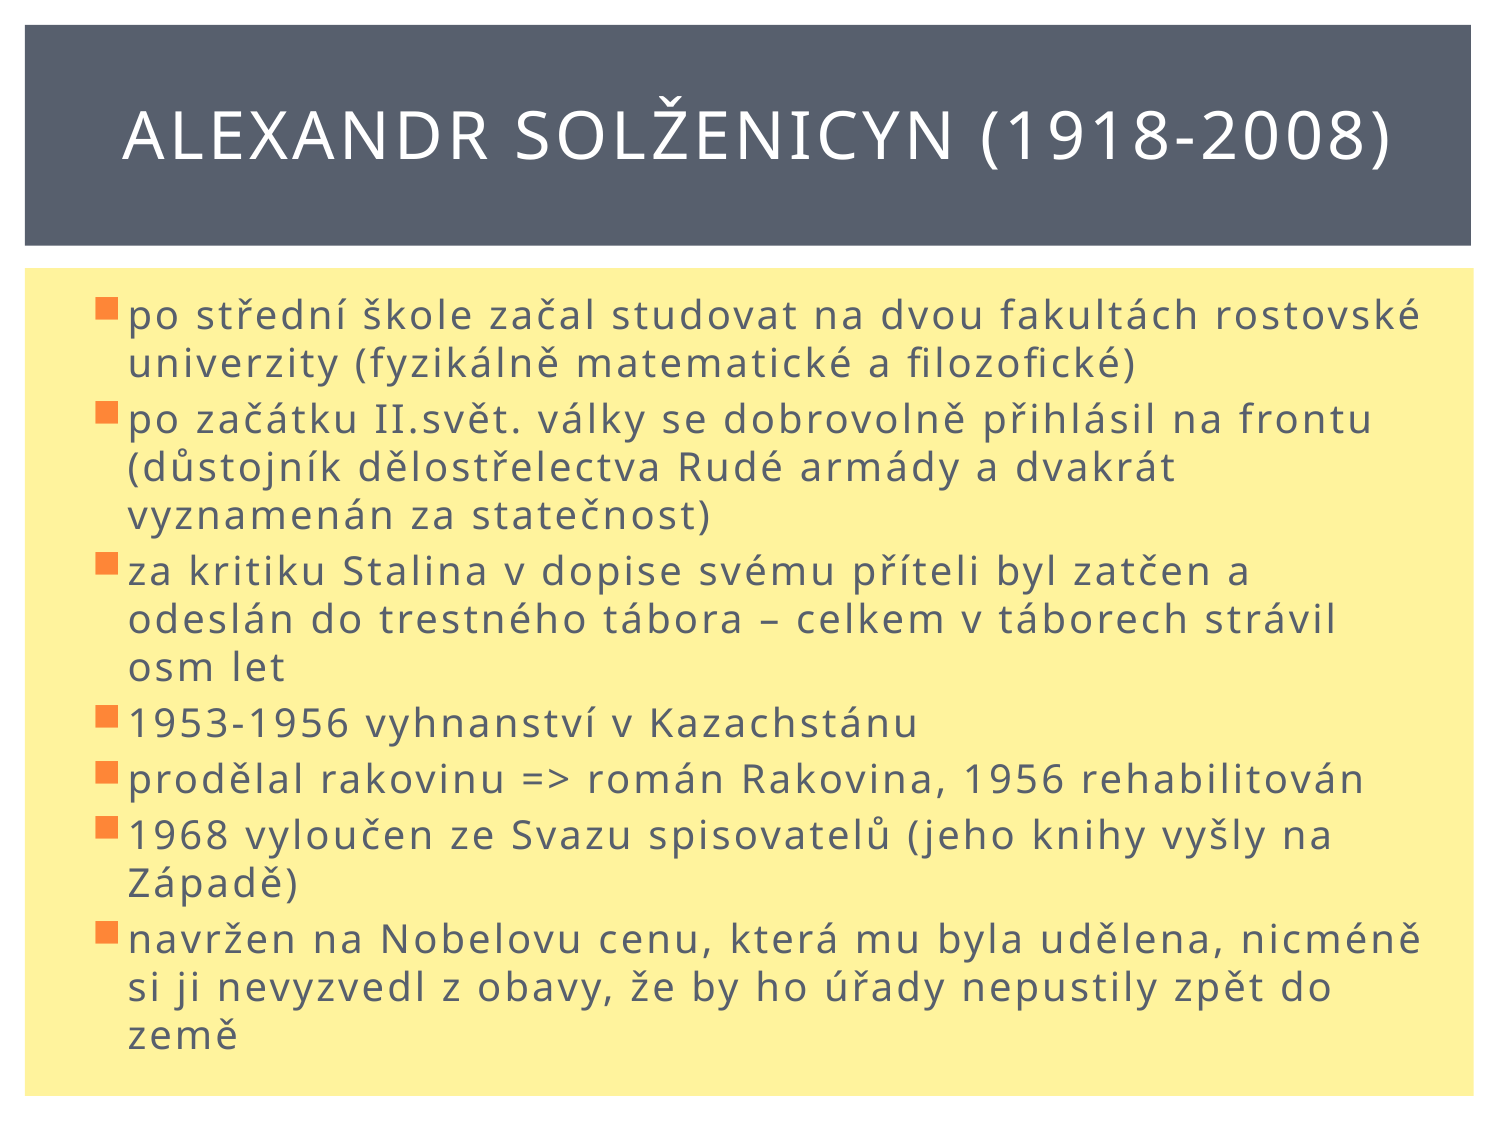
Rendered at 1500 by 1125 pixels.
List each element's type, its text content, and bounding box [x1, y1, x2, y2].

title Alexandr SolŽenicyn (1918-2008) [76, 58, 1438, 209]
list po střední škole začal studovat na dvou fakultách rostovské univerzity (fyzikálně matematické a filozofické) po začátku II.svět. války se dobrovolně přihlásil na frontu (důstojník dělostřelectva Rudé armády a dvakrát vyznamenán za statečnost) za kritiku Stalina v dopise svému příteli byl zatčen a odeslán do trestného tábora – celkem v táborech strávil osm let 1953-1956 vyhnanství v Kazachstánu prodělal rakovinu => román Rakovina, 1956 rehabilitován 1968 vyloučen ze Svazu spisovatelů (jeho knihy vyšly na Západě) navržen na Nobelovu cenu, která mu byla udělena, nicméně si ji nevyzvedl z obavy, že by ho úřady nepustily zpět do země [69, 281, 1442, 1071]
